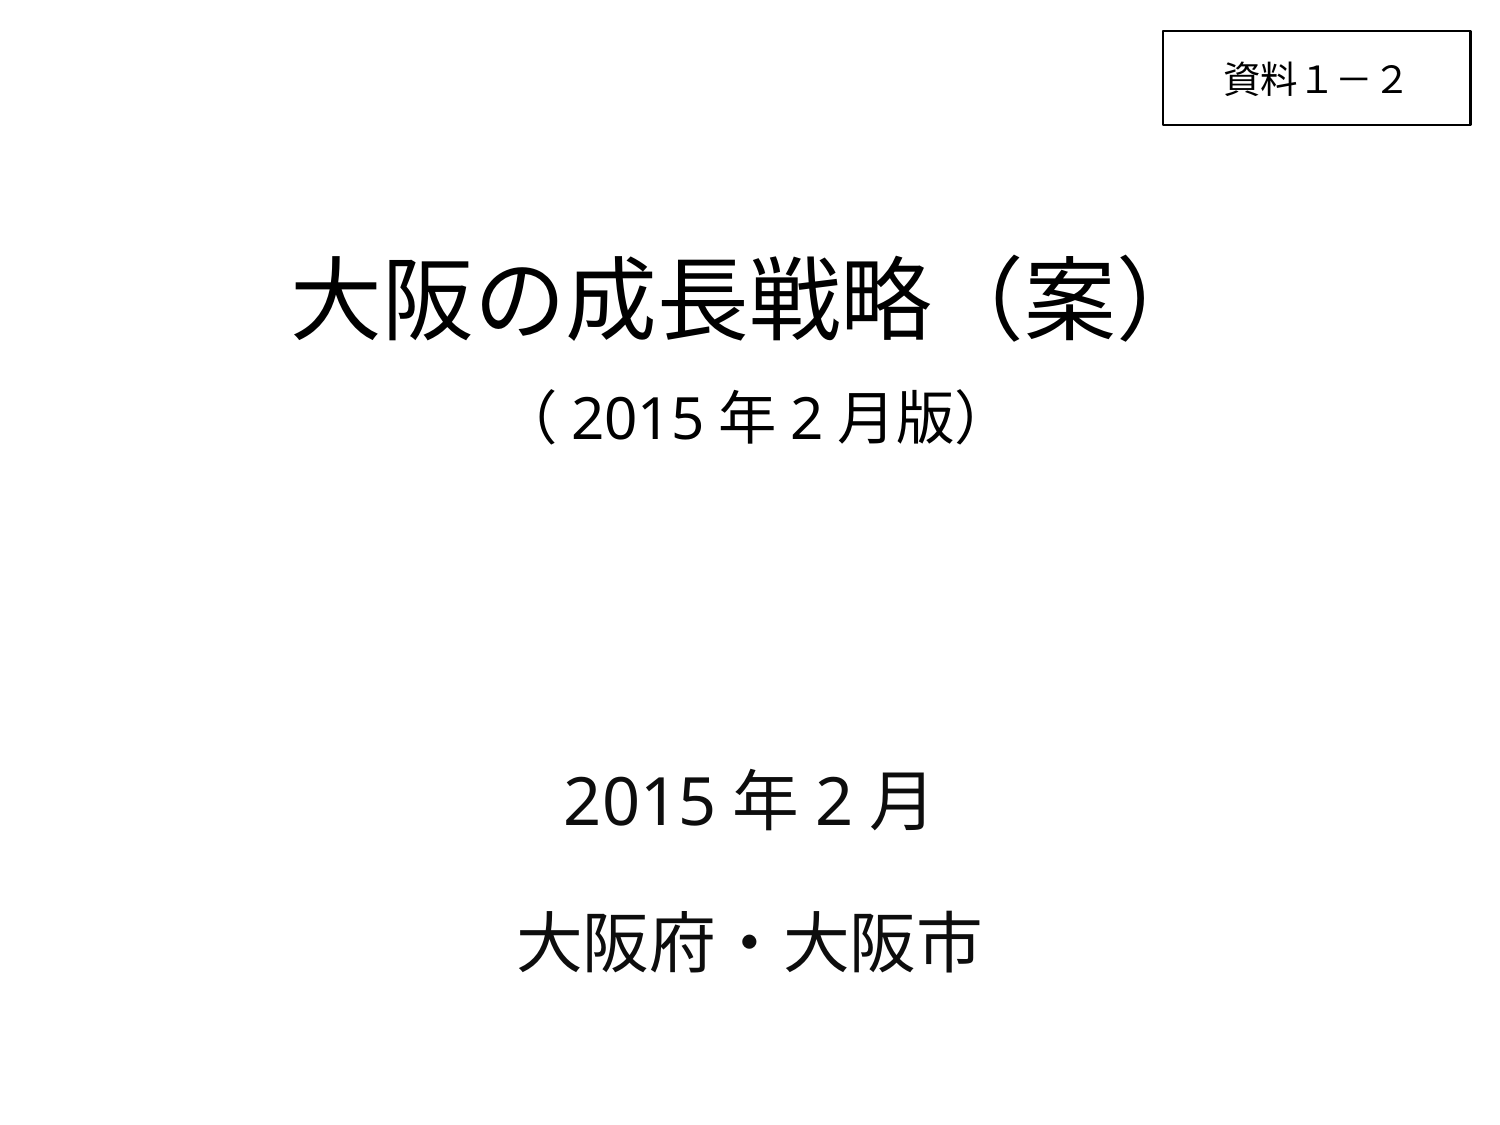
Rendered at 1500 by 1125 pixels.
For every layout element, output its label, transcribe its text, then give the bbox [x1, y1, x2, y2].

text_box 資料１－２ [1161, 29, 1473, 127]
text_box （2015年2月版） [348, 373, 1164, 459]
subtitle 2015年2月 [225, 751, 1275, 854]
title 大阪の成長戦略（案） [112, 196, 1388, 398]
text_box 大阪府・大阪市 [224, 893, 1275, 996]
